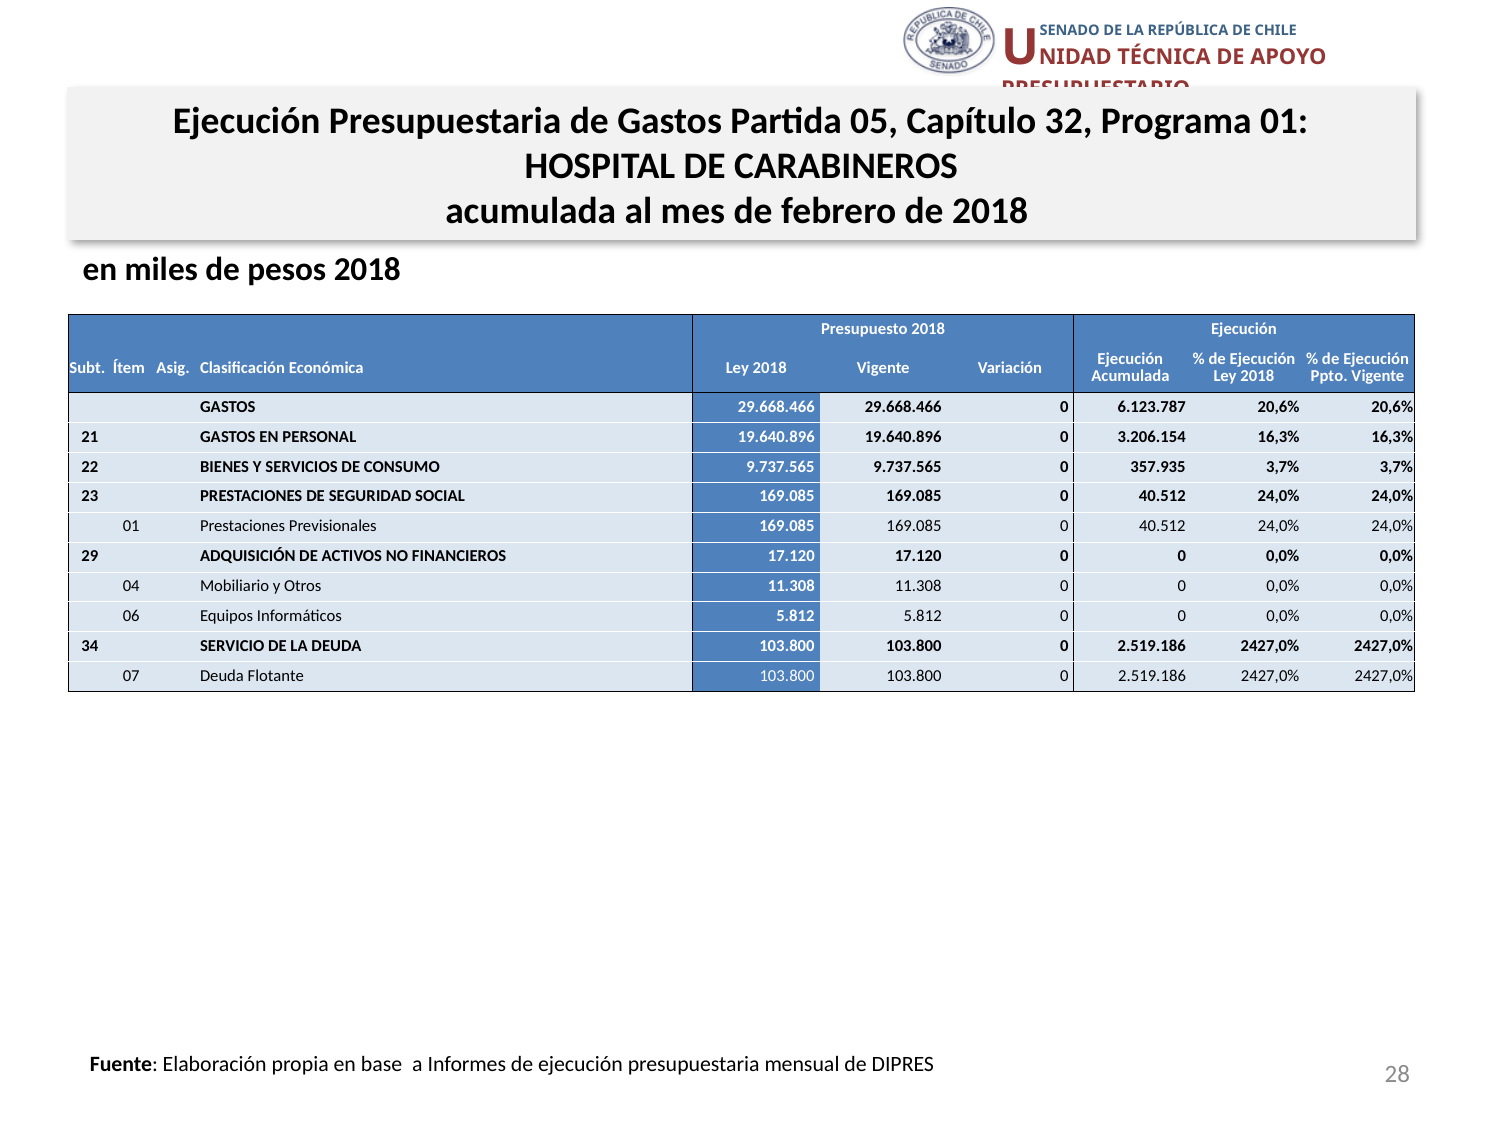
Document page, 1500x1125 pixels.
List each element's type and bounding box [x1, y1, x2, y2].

table_cell [1074, 573, 1414, 601]
picture [903, 7, 997, 76]
table_header [69, 315, 692, 344]
table_cell [1074, 513, 1414, 542]
table_cell [69, 453, 692, 482]
table_cell [1074, 344, 1414, 392]
table_cell [69, 344, 692, 392]
table_cell [69, 602, 692, 631]
table_cell [69, 573, 692, 601]
table_cell [693, 423, 1073, 452]
table_cell [693, 662, 1073, 691]
table_cell [1074, 483, 1414, 512]
table_cell [1074, 543, 1414, 572]
table_cell [693, 483, 1073, 512]
table_cell [69, 423, 692, 452]
table_cell [69, 662, 692, 691]
table_cell [1074, 632, 1414, 661]
table_cell [1074, 662, 1414, 691]
table_header [693, 315, 1073, 344]
table_cell [69, 632, 692, 661]
table_cell [1074, 453, 1414, 482]
table_cell [693, 453, 1073, 482]
table_cell [1074, 602, 1414, 631]
table_cell [69, 543, 692, 572]
table_cell [1074, 393, 1414, 422]
table_cell [69, 393, 692, 422]
table_cell [1074, 423, 1414, 452]
text_box [67, 87, 1418, 315]
table_cell [69, 483, 692, 512]
table_cell [693, 573, 1073, 601]
table_cell [693, 344, 1073, 392]
table_cell [693, 632, 1073, 661]
table_cell [69, 513, 692, 542]
table_cell [693, 393, 1073, 422]
table_cell [693, 602, 1073, 631]
table_cell [693, 543, 1073, 572]
slide_number [1074, 1042, 1425, 1103]
table_header [1074, 315, 1414, 344]
table_cell [693, 513, 1073, 542]
